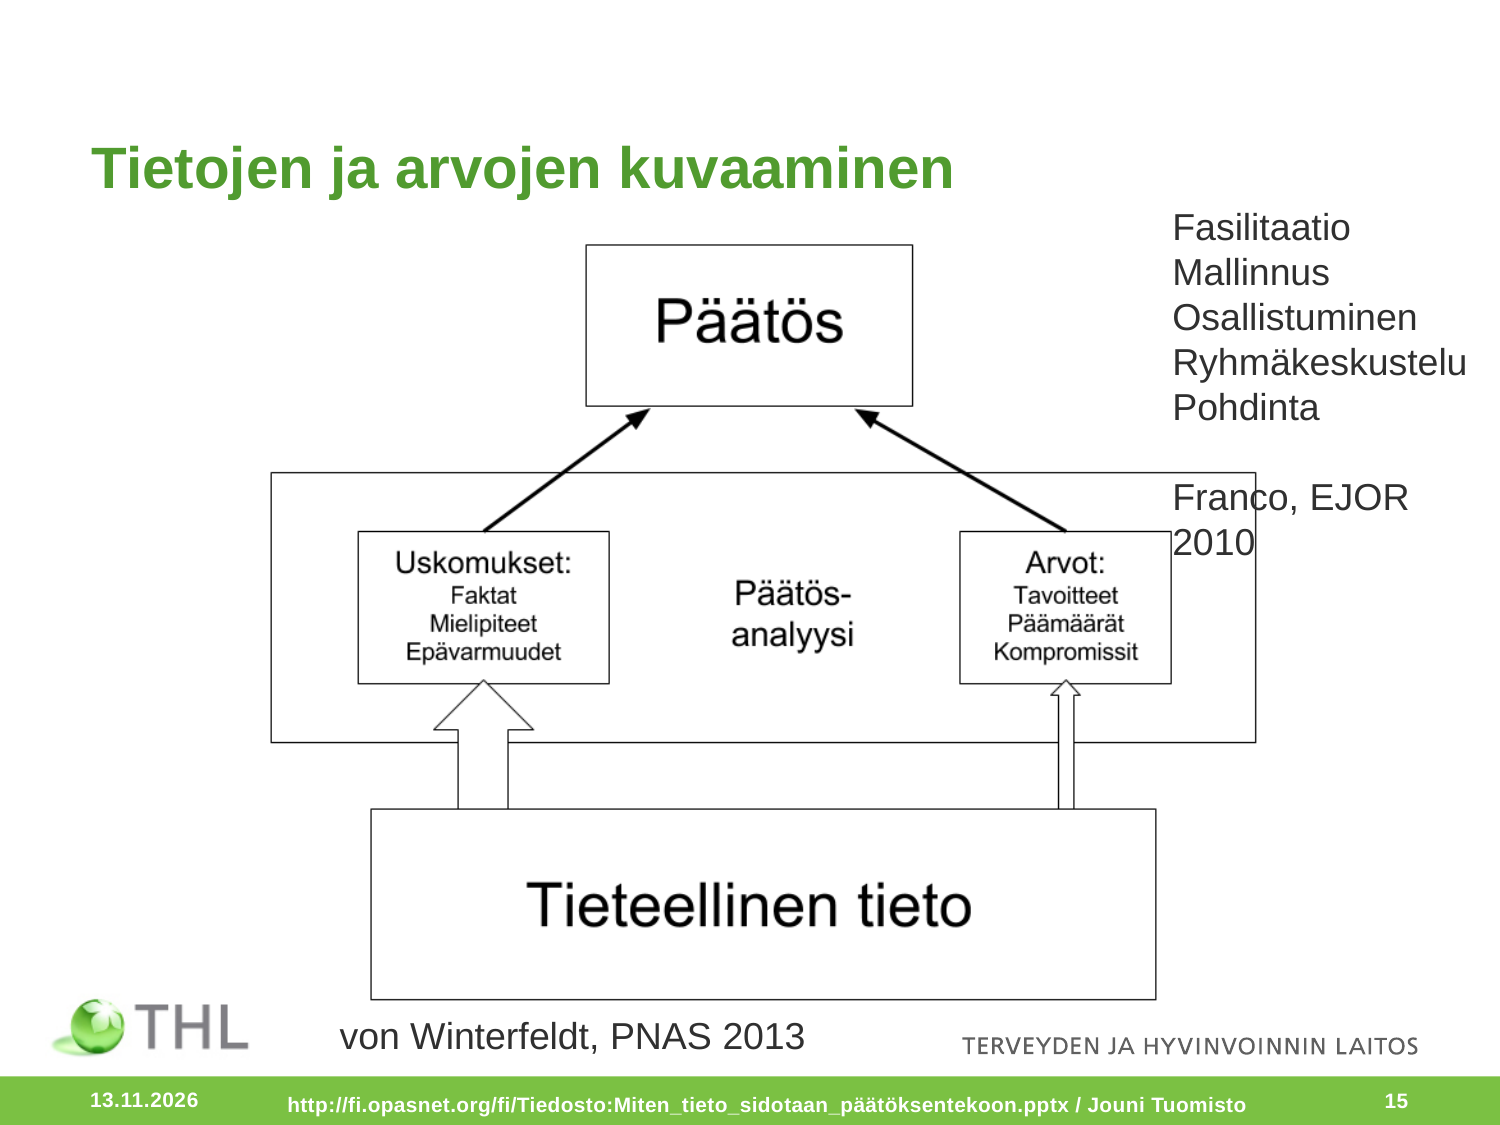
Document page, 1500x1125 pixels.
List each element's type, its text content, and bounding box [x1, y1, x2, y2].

text_box Fasilitaatio Mallinnus Osallistuminen Ryhmäkeskustelu Pohdinta Franco, EJOR 2010 [1368, 196, 1500, 571]
slide_number 15 [1245, 1082, 1424, 1118]
text_box von Winterfeldt, PNAS 2013 [324, 1044, 892, 1065]
title Tietojen ja arvojen kuvaaminen [76, 42, 1424, 209]
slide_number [74, 1080, 255, 1118]
picture [24, 114, 1364, 1067]
footer http://fi.opasnet.org/fi/Tiedosto:Miten_tieto_sidotaan_päätöksentekoon.pptx / Jouni Tuomisto [253, 1082, 1282, 1125]
